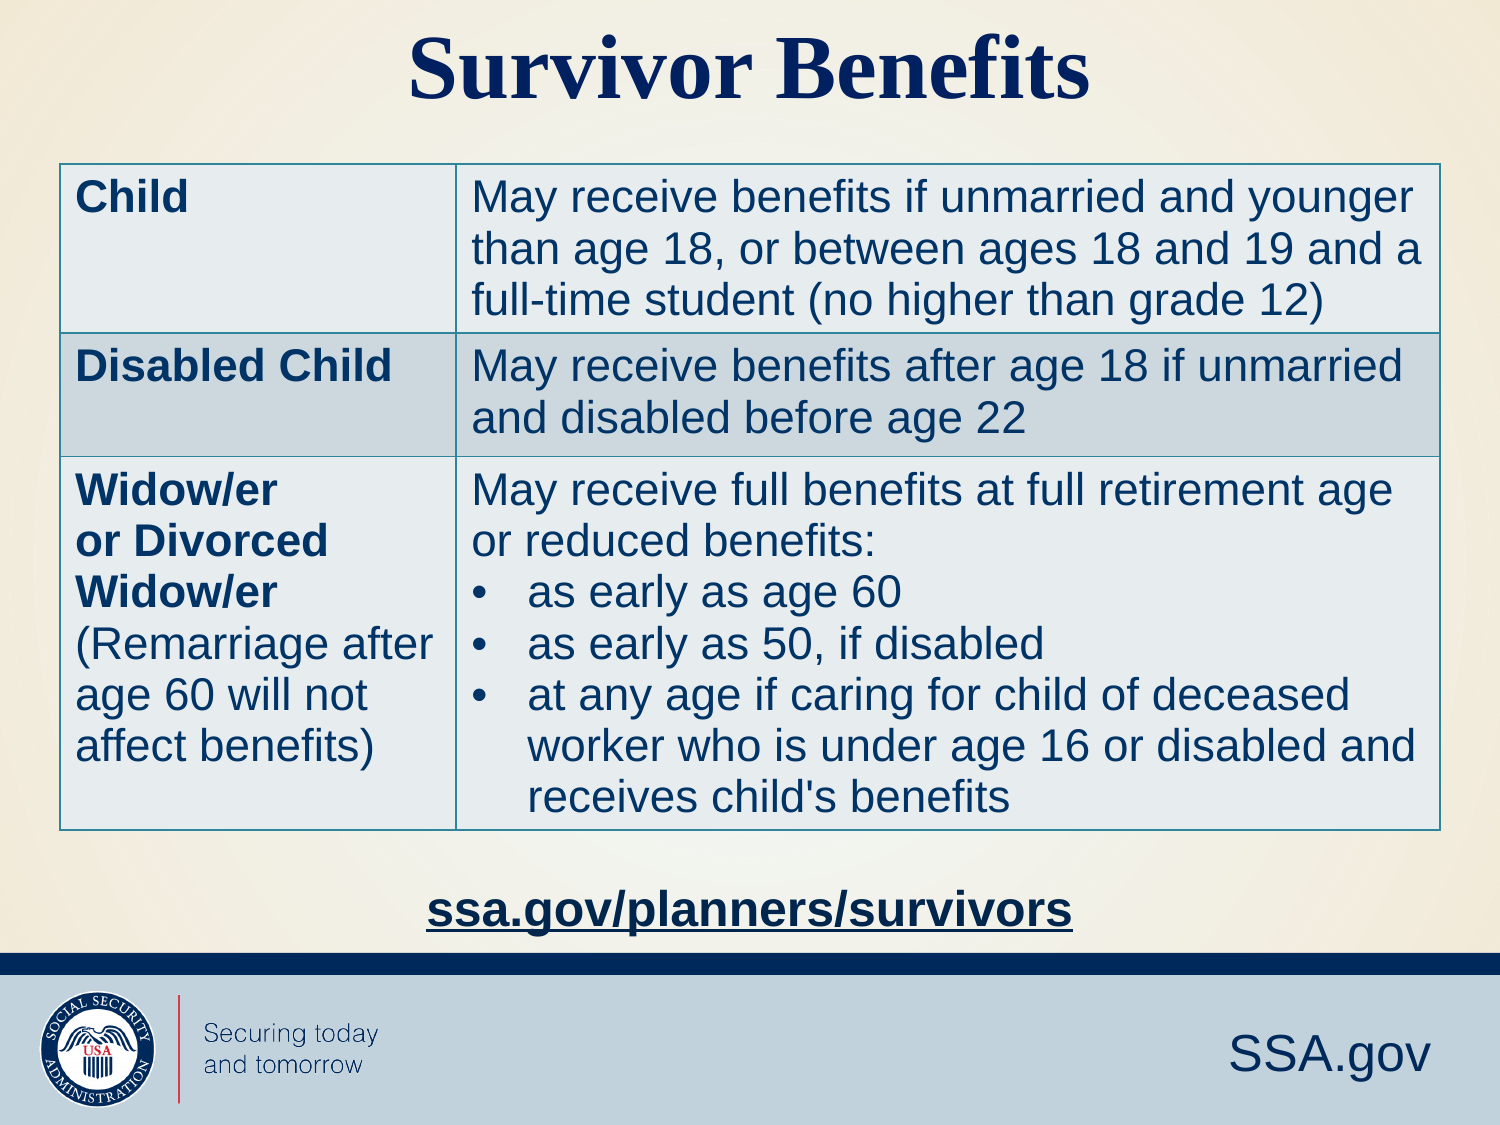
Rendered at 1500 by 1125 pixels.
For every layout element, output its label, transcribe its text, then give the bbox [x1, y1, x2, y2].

table_cell May receive benefits after age 18 if unmarried and disabled before age 22 [457, 334, 1439, 456]
table_cell May receive full benefits at full retirement age or reduced benefits: as early as age 60 as early as 50, if disabled at any age if caring for child of deceased worker who is under age 16 or disabled and receives child's benefits [457, 457, 1439, 829]
table_cell Disabled Child [61, 334, 455, 456]
title Survivor Benefits [0, 0, 1500, 111]
text_box ssa.gov/planners/survivors [152, 868, 1348, 944]
table_header May receive benefits if unmarried and younger than age 18, or between ages 18 and 19 and a full-time student (no higher than grade 12) [457, 165, 1439, 332]
picture [34, 989, 386, 1111]
table_header Child [61, 165, 455, 332]
table_cell Widow/er or Divorced Widow/er (Remarriage after age 60 will not affect benefits) [61, 457, 455, 829]
